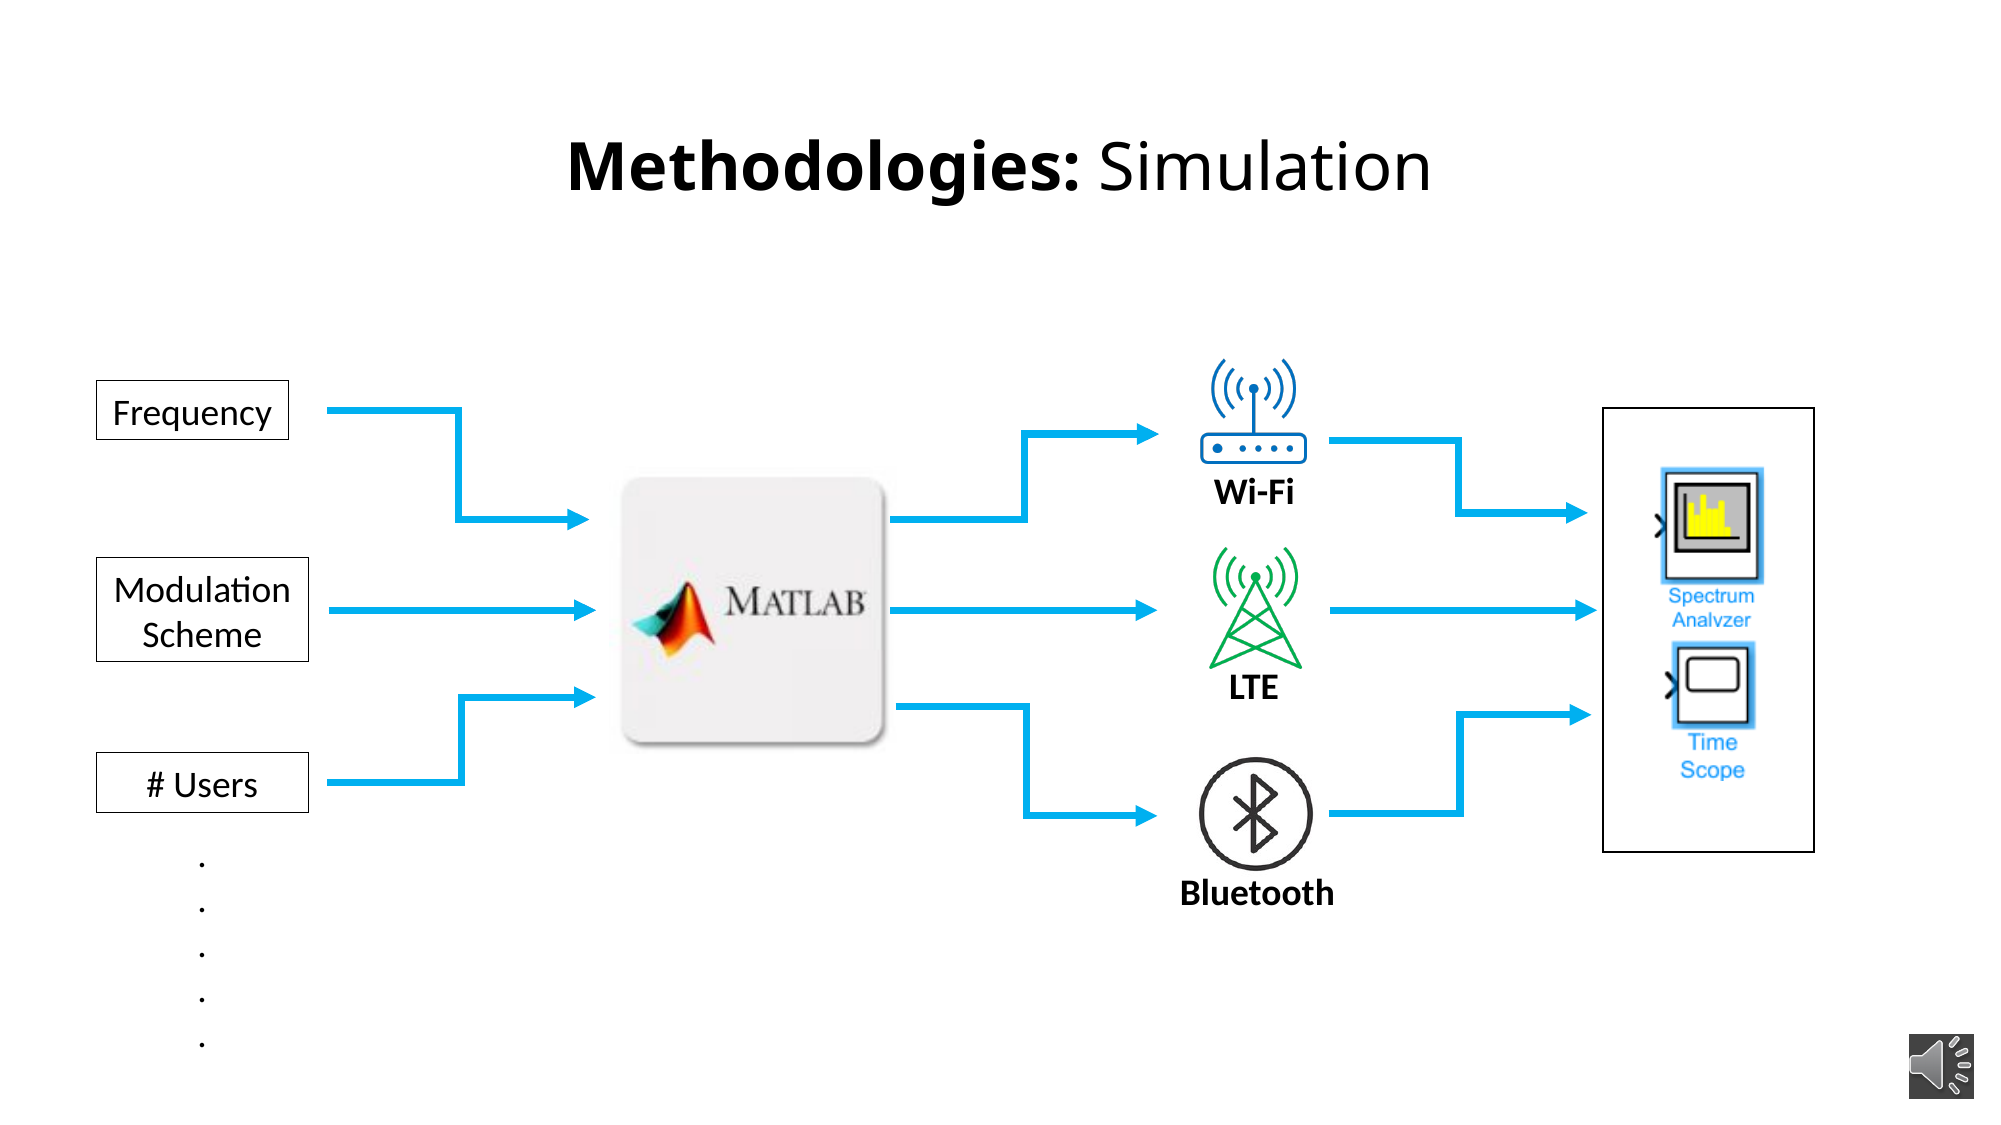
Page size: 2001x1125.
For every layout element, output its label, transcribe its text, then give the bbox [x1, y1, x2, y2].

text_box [1328, 440, 1588, 513]
text_box Bluetooth [1165, 860, 1360, 920]
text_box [327, 410, 590, 520]
title Methodologies: Simulation [137, 59, 1863, 278]
text_box Frequency [96, 380, 289, 440]
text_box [327, 697, 596, 783]
picture [609, 466, 897, 754]
picture [1908, 1033, 1975, 1100]
text_box . . . . . [145, 822, 259, 1063]
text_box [890, 434, 1159, 520]
picture [1179, 535, 1330, 686]
text_box # Users [96, 752, 309, 813]
picture [1190, 748, 1318, 878]
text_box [1328, 714, 1592, 814]
text_box Wi-Fi [1199, 486, 1326, 519]
text_box Modulation Scheme [96, 557, 309, 662]
text_box LTE [1214, 654, 1341, 715]
picture [1178, 335, 1329, 486]
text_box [1603, 407, 1815, 853]
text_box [895, 706, 1158, 816]
